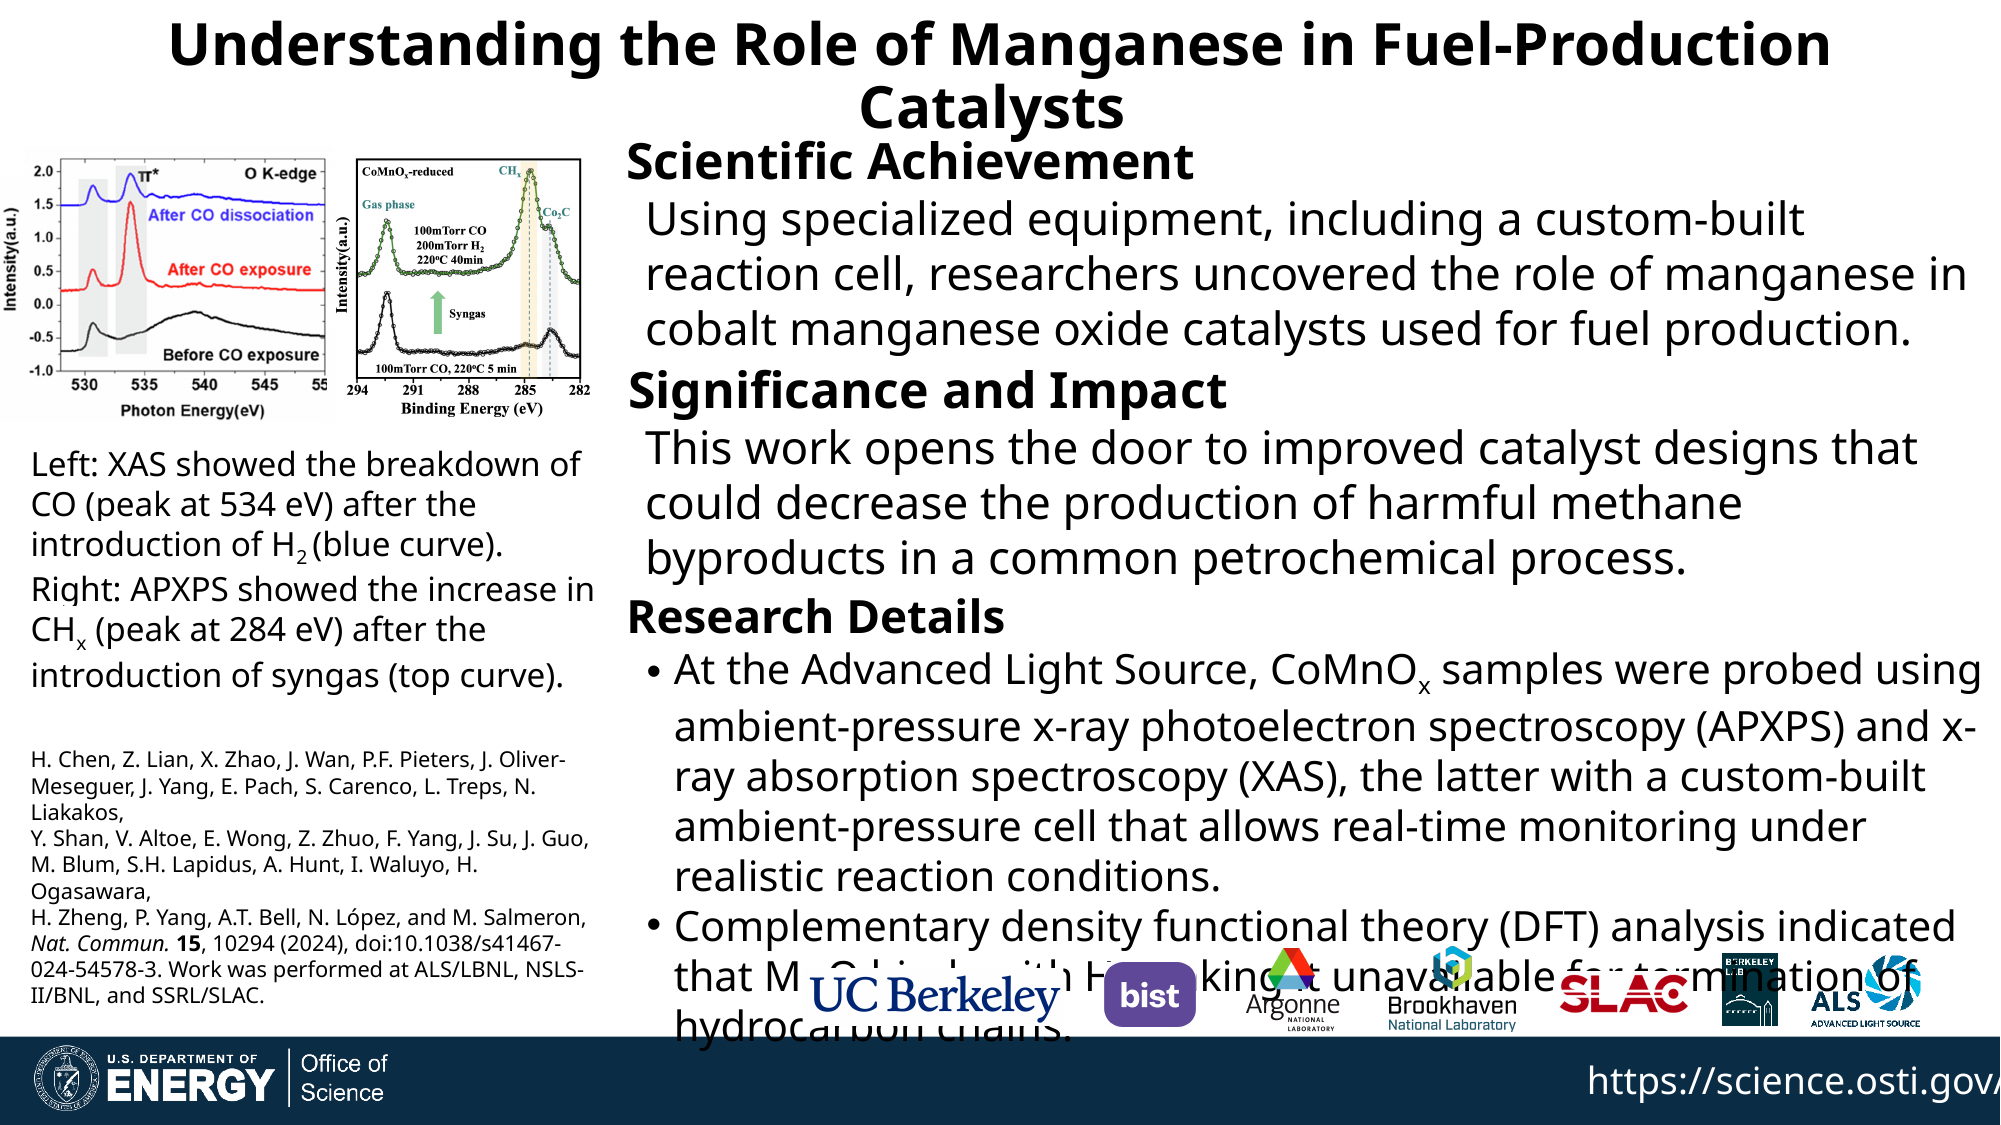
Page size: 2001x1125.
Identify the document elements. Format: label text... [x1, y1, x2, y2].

picture [1732, 969, 1736, 990]
picture [1768, 978, 1778, 991]
picture [1104, 962, 1196, 1028]
picture [1750, 969, 1761, 990]
picture [1236, 942, 1349, 1036]
text_box H. Chen, Z. Lian, X. Zhao, J. Wan, P.F. Pieters, J. Oliver-Meseguer, J. Yang, E. Pach, S. Carenco, L. Treps, N. Liakakos, Y. Shan, V. Altoe, E. Wong, Z. Zhuo, F. Yang, J. Su, J. Guo, M. Blum, S.H. Lapidus, A. Hunt, I. Waluyo, H. Ogasawara, H. Zheng, P. Yang, A.T. Bell, N. López, and M. Salmeron, Nat. Commun. 15, 10294 (2024), doi:10.1038/s41467-024-54578-3. Work was performed at ALS/LBNL, NSLS-II/BNL, and SSRL/SLAC. [15, 738, 611, 1016]
picture [1722, 971, 1729, 990]
picture [1742, 969, 1749, 990]
picture [1556, 971, 1692, 1017]
text_box Scientific Achievement Using specialized equipment, including a custom-built reaction cell, researchers uncovered the role of manganese in cobalt manganese oxide catalysts used for fuel production. Significance and Impact This work opens the door to improved catalyst designs that could decrease the production of harmful methane byproducts in a common petrochemical process. Research Details At the Advanced Light Source, CoMnOx samples were probed using ambient-pressure x-ray photoelectron spectroscopy (APXPS) and x-ray absorption spectroscopy (XAS), the latter with a custom-built ambient-pressure cell that allows real-time monitoring under realistic reaction conditions. Complementary density functional theory (DFT) analysis indicated that MnO binds with H, making it unavailable for termination of hydrocarbon chains. [611, 122, 2000, 1057]
picture [34, 1045, 388, 1111]
picture [1389, 946, 1516, 1032]
text_box Left: XAS showed the breakdown of CO (peak at 534 eV) after the introduction of H2 (blue curve). Right: APXPS showed the increase in CHx (peak at 284 eV) after the introduction of syngas (top curve). [15, 435, 612, 702]
title Understanding the Role of Manganese in Fuel-Production Catalysts [23, 3, 1977, 152]
picture [802, 968, 1064, 1026]
picture [0, 141, 594, 424]
picture [1803, 947, 1929, 1033]
